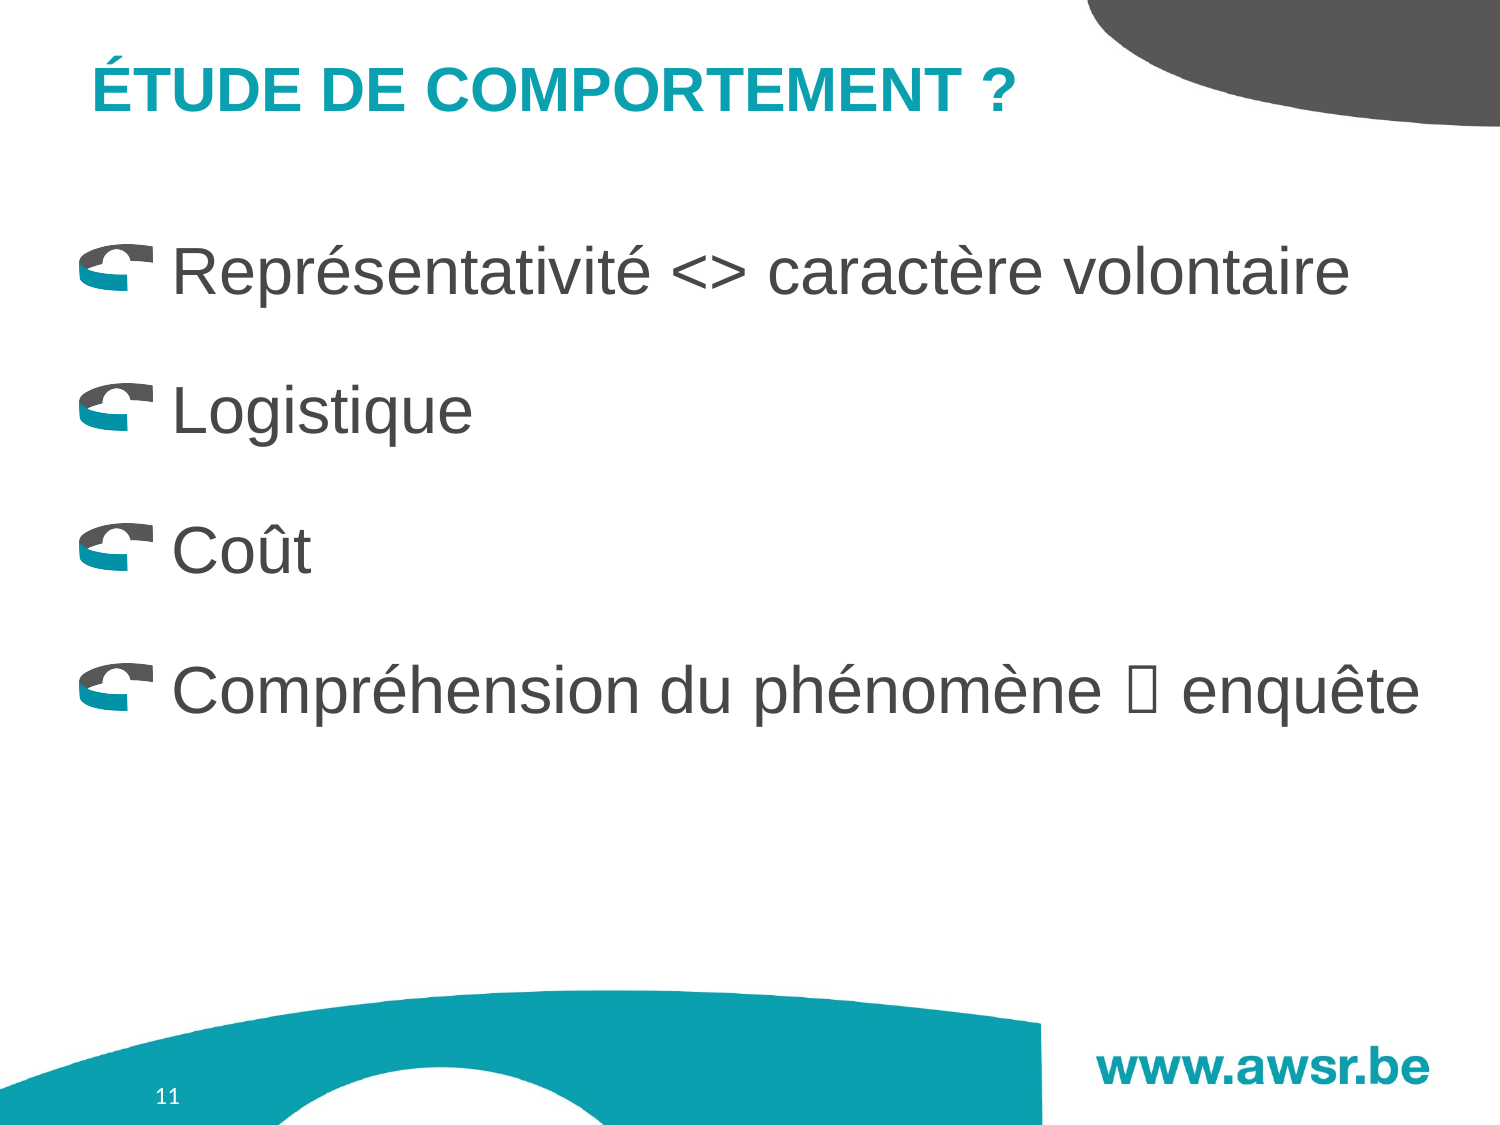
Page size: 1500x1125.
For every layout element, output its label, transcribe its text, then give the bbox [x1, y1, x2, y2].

title Étude de comportement ? [76, 11, 1081, 161]
picture [0, 0, 1500, 1125]
list Représentativité <> caractère volontaire Logistique Coût Compréhension du phénomène  enquête [64, 219, 1483, 963]
